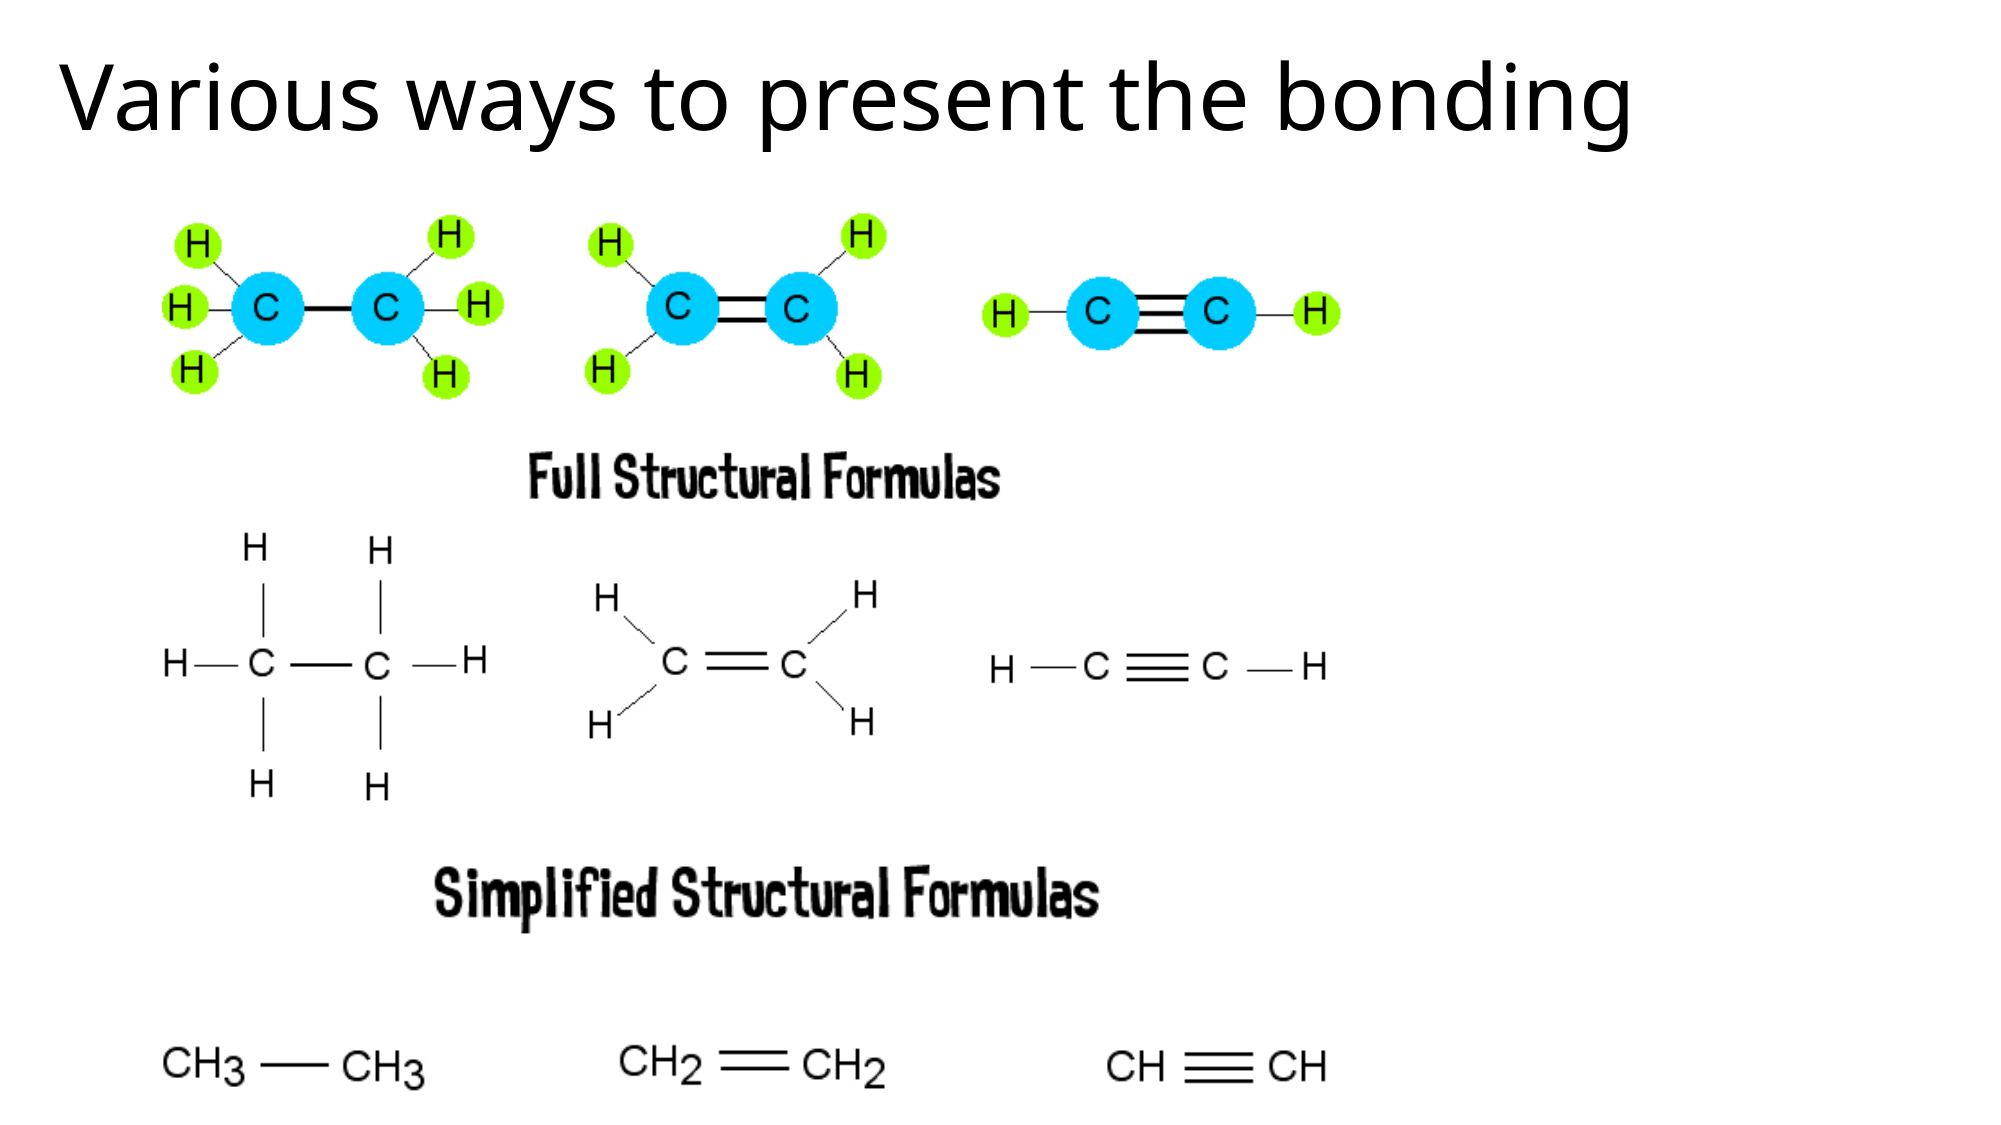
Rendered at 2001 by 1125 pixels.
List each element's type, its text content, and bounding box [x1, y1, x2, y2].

picture [162, 437, 1345, 812]
title Various ways to present the bonding [44, 44, 1705, 194]
picture [162, 849, 1338, 1105]
picture [162, 212, 1344, 401]
